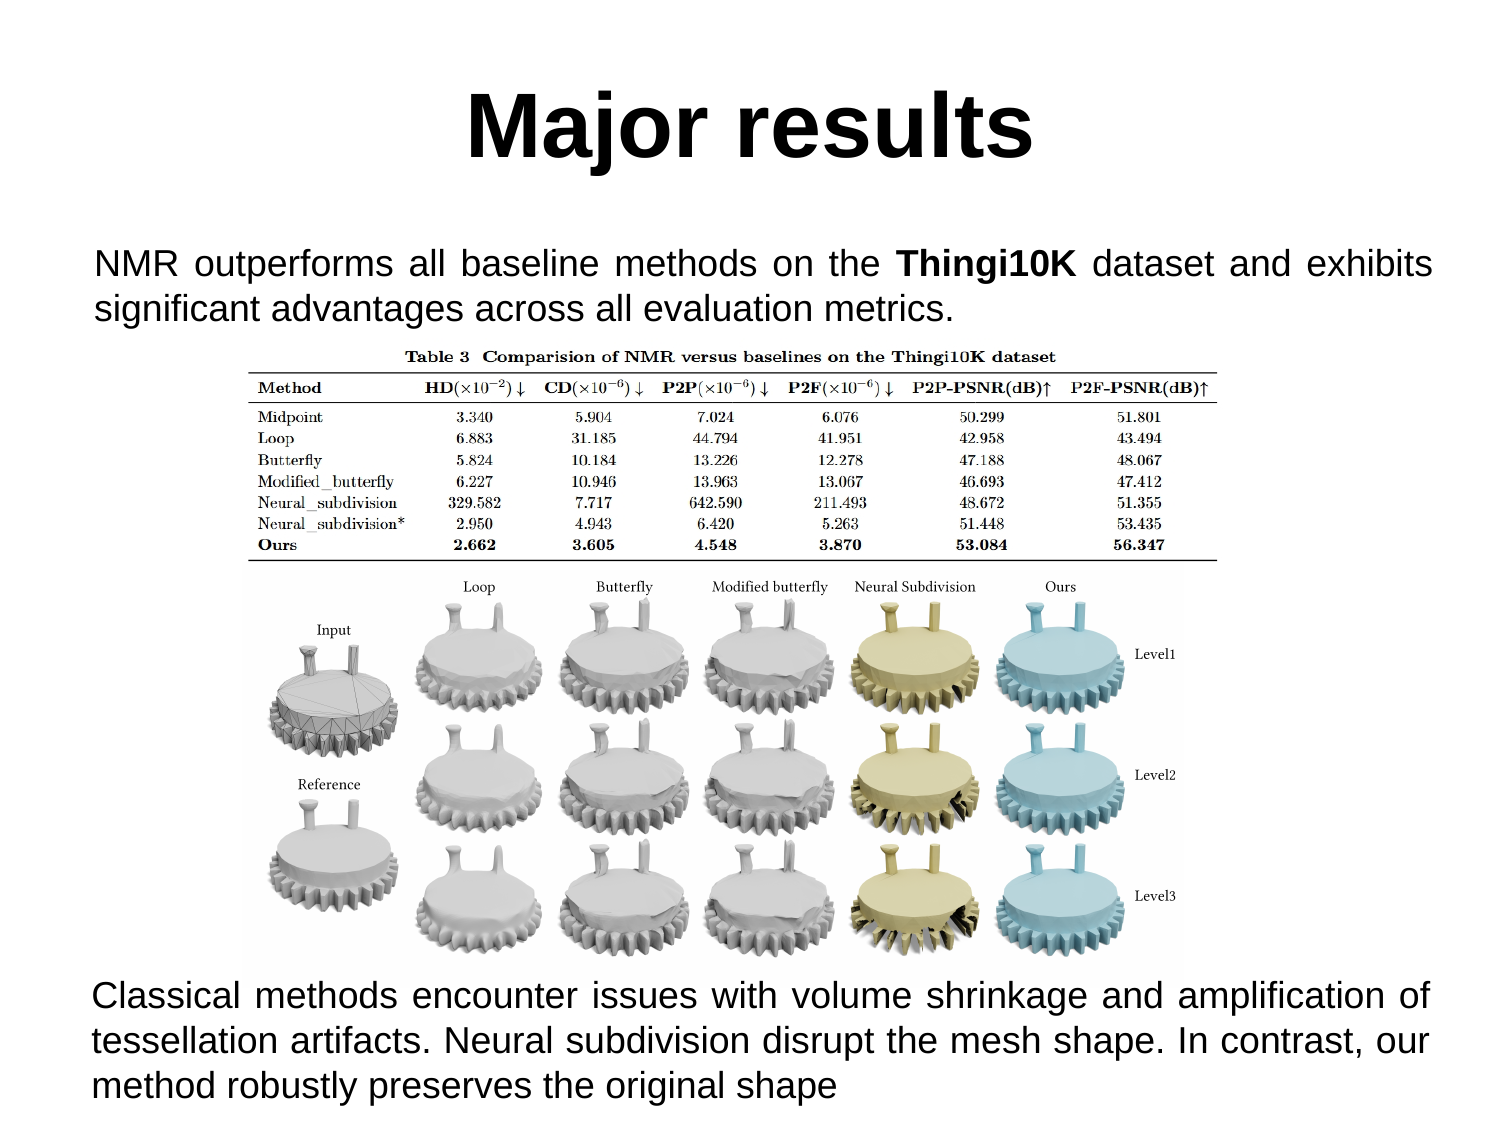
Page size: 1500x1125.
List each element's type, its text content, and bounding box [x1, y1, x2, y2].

text_box NMR outperforms all baseline methods on the Thingi10K dataset and exhibits significant advantages across all evaluation metrics. [79, 231, 1448, 337]
picture [242, 337, 1223, 988]
text_box Classical methods encounter issues with volume shrinkage and amplification of tessellation artifacts. Neural subdivision disrupt the mesh shape. In contrast, our method robustly preserves the original shape [76, 964, 1446, 1114]
title Major results [103, 18, 1398, 231]
